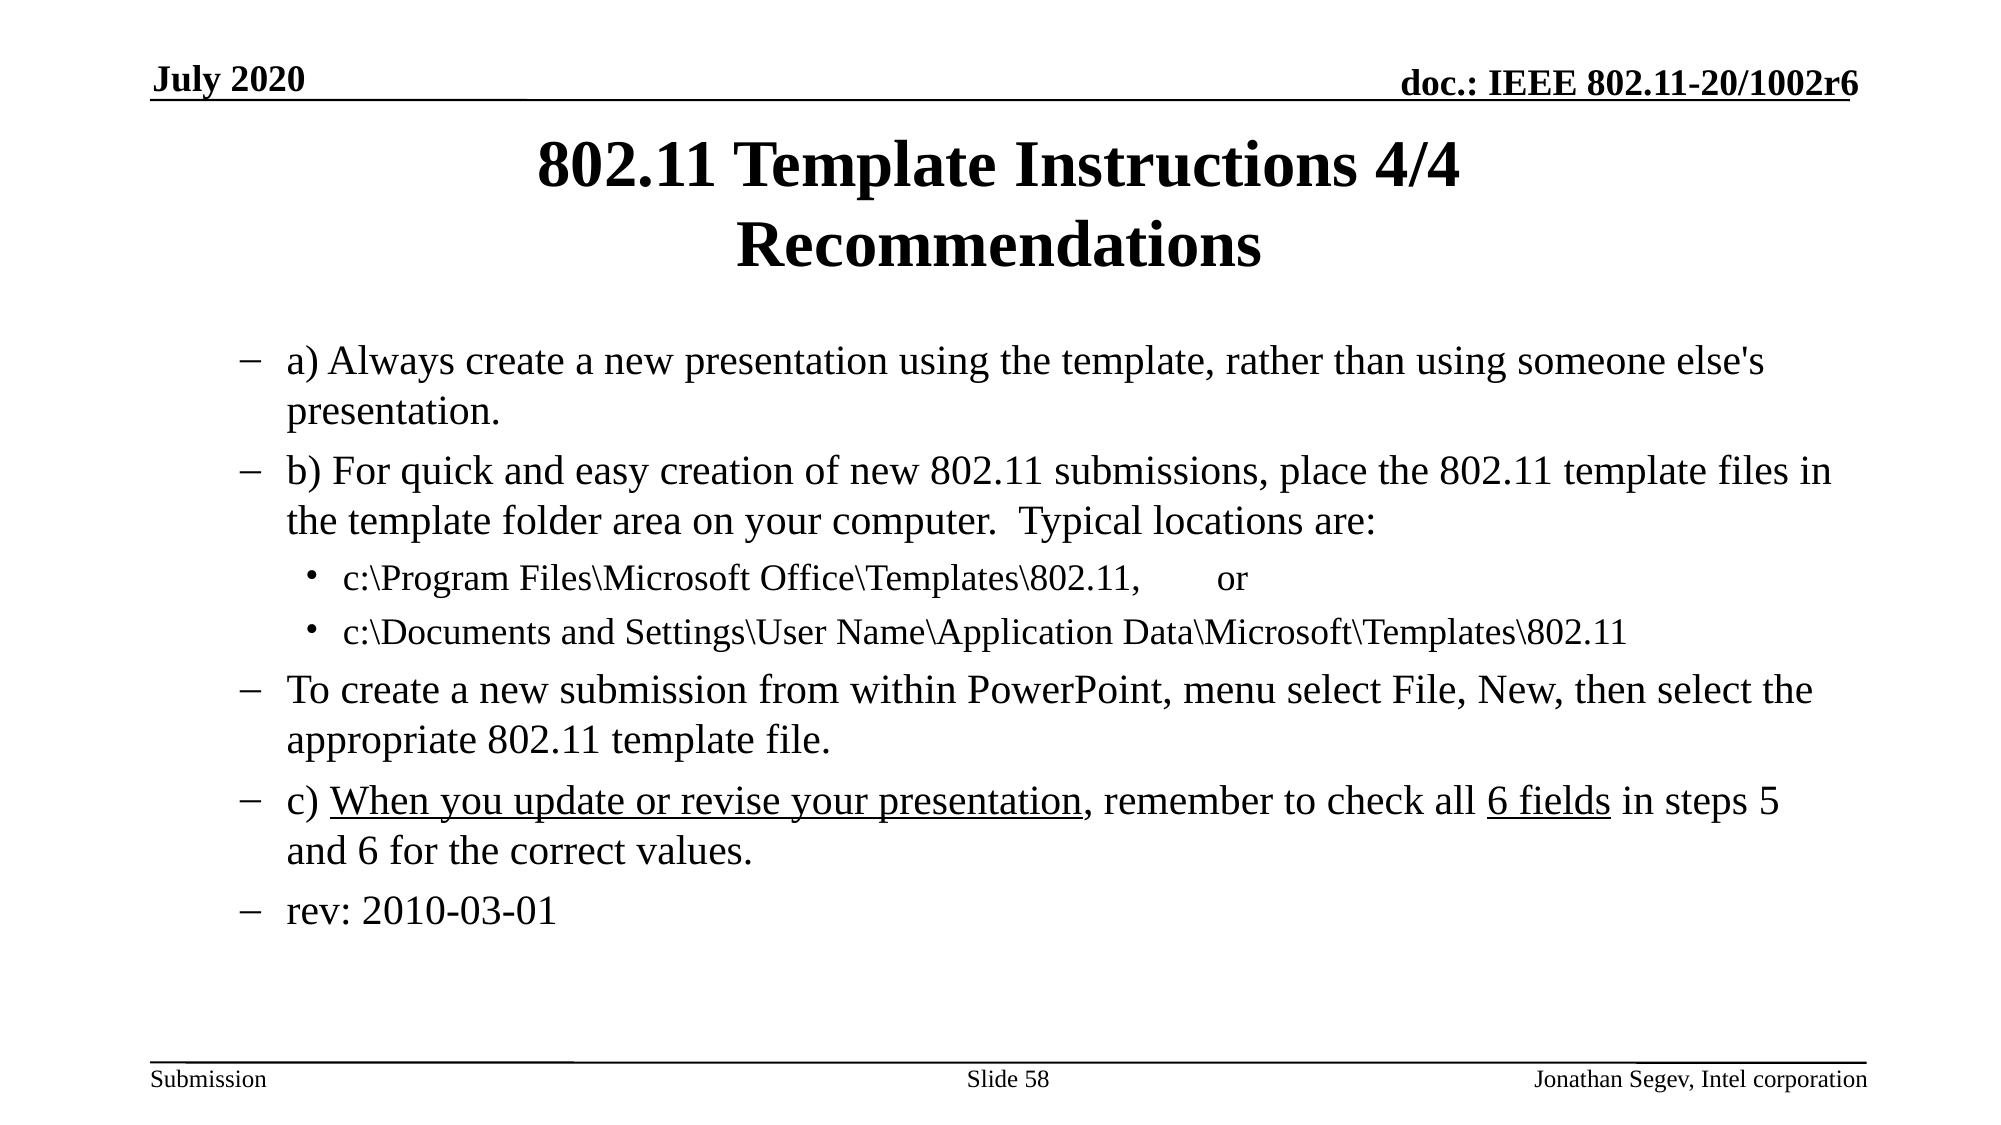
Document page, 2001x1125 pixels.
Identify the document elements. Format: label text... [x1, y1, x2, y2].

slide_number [152, 54, 563, 100]
title 802.11 Template Instructions 4/4 Recommendations [149, 112, 1850, 288]
list a) Always create a new presentation using the template, rather than using someone else's presentation. b) For quick and easy creation of new 802.11 submissions, place the 802.11 template files in the template folder area on your computer. Typical locations are: c:\Program Files\Microsoft Office\Templates\802.11, or c:\Documents and Settings\User Name\Application Data\Microsoft\Templates\802.11 To create a new submission from within PowerPoint, menu select File, New, then select the appropriate 802.11 template file. c) When you update or revise your presentation, remember to check all 6 fields in steps 5 and 6 for the correct values. rev: 2010-03-01 [149, 324, 1850, 1000]
slide_number Slide 58 [950, 1061, 1067, 1123]
footer Jonathan Segev, Intel corporation [1171, 1061, 1869, 1093]
